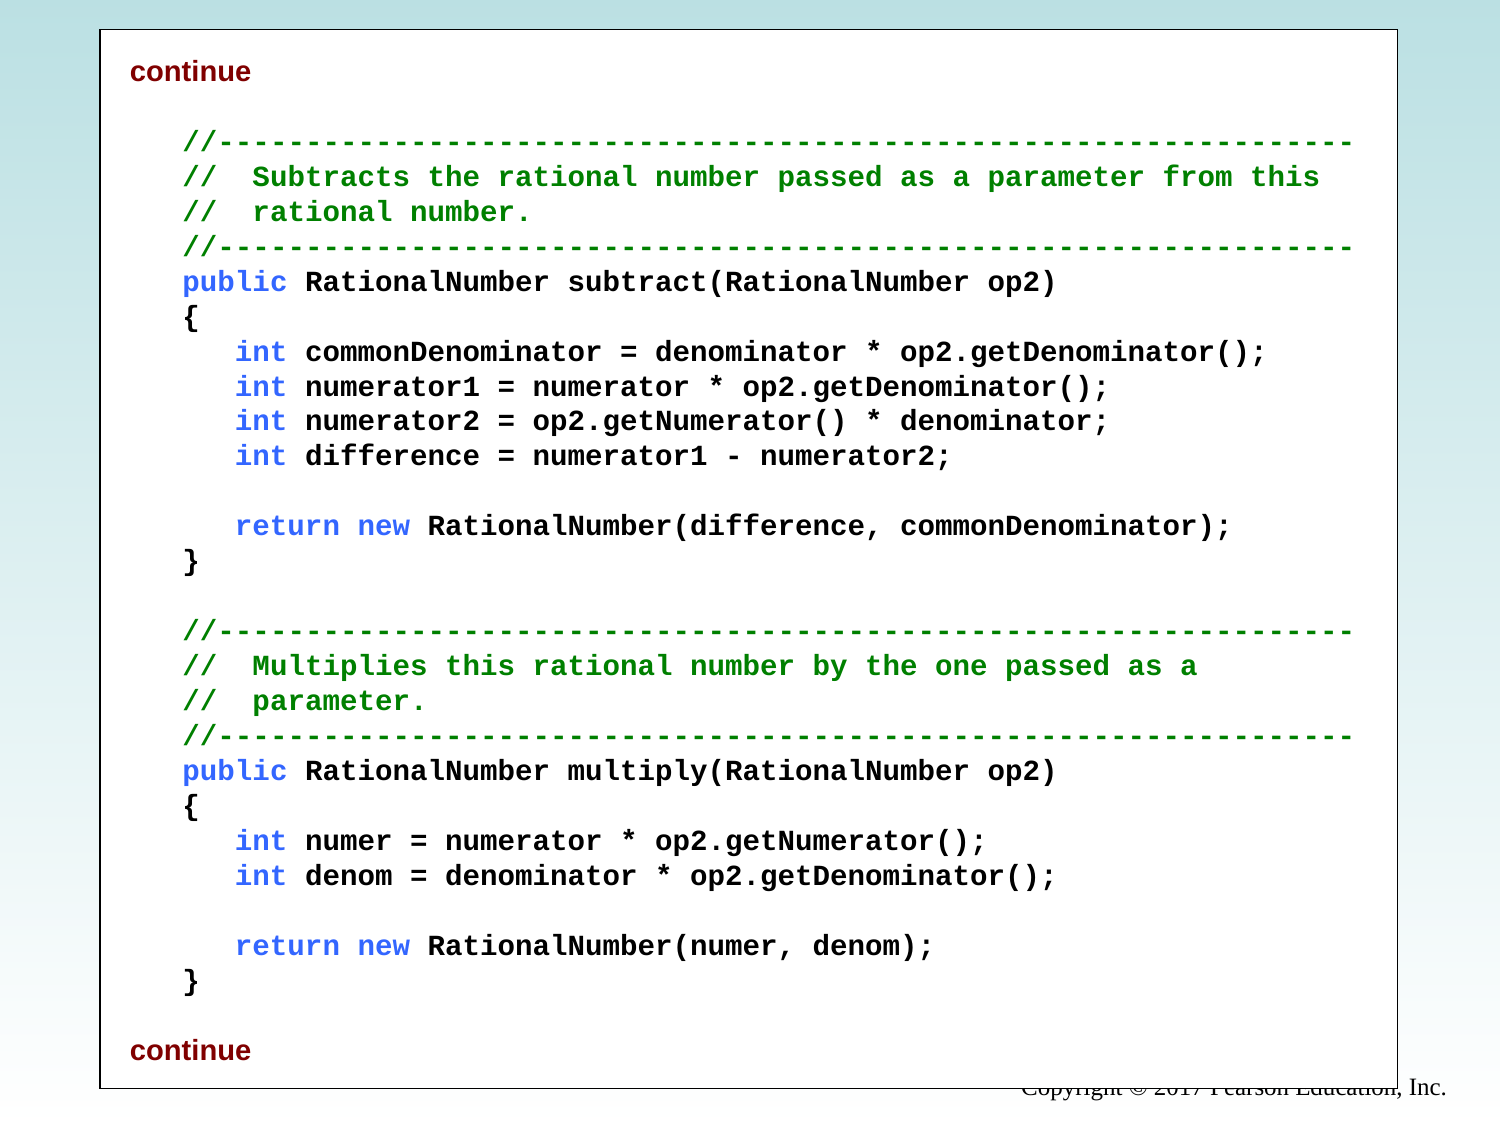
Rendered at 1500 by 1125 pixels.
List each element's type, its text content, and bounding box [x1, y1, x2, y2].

footer Copyright © 2017 Pearson Education, Inc. [549, 1062, 1463, 1114]
text_box continue //----------------------------------------------------------------- // Subtracts the rational number passed as a parameter from this // rational number. //----------------------------------------------------------------- public RationalNumber subtract(RationalNumber op2) { int commonDenominator = denominator * op2.getDenominator(); int numerator1 = numerator * op2.getDenominator(); int numerator2 = op2.getNumerator() * denominator; int difference = numerator1 - numerator2; return new RationalNumber(difference, commonDenominator); } //----------------------------------------------------------------- // Multiplies this rational number by the one passed as a // parameter. //----------------------------------------------------------------- public RationalNumber multiply(RationalNumber op2) { int numer = numerator * op2.getNumerator(); int denom = denominator * op2.getDenominator(); return new RationalNumber(numer, denom); } continue [99, 29, 1398, 1089]
